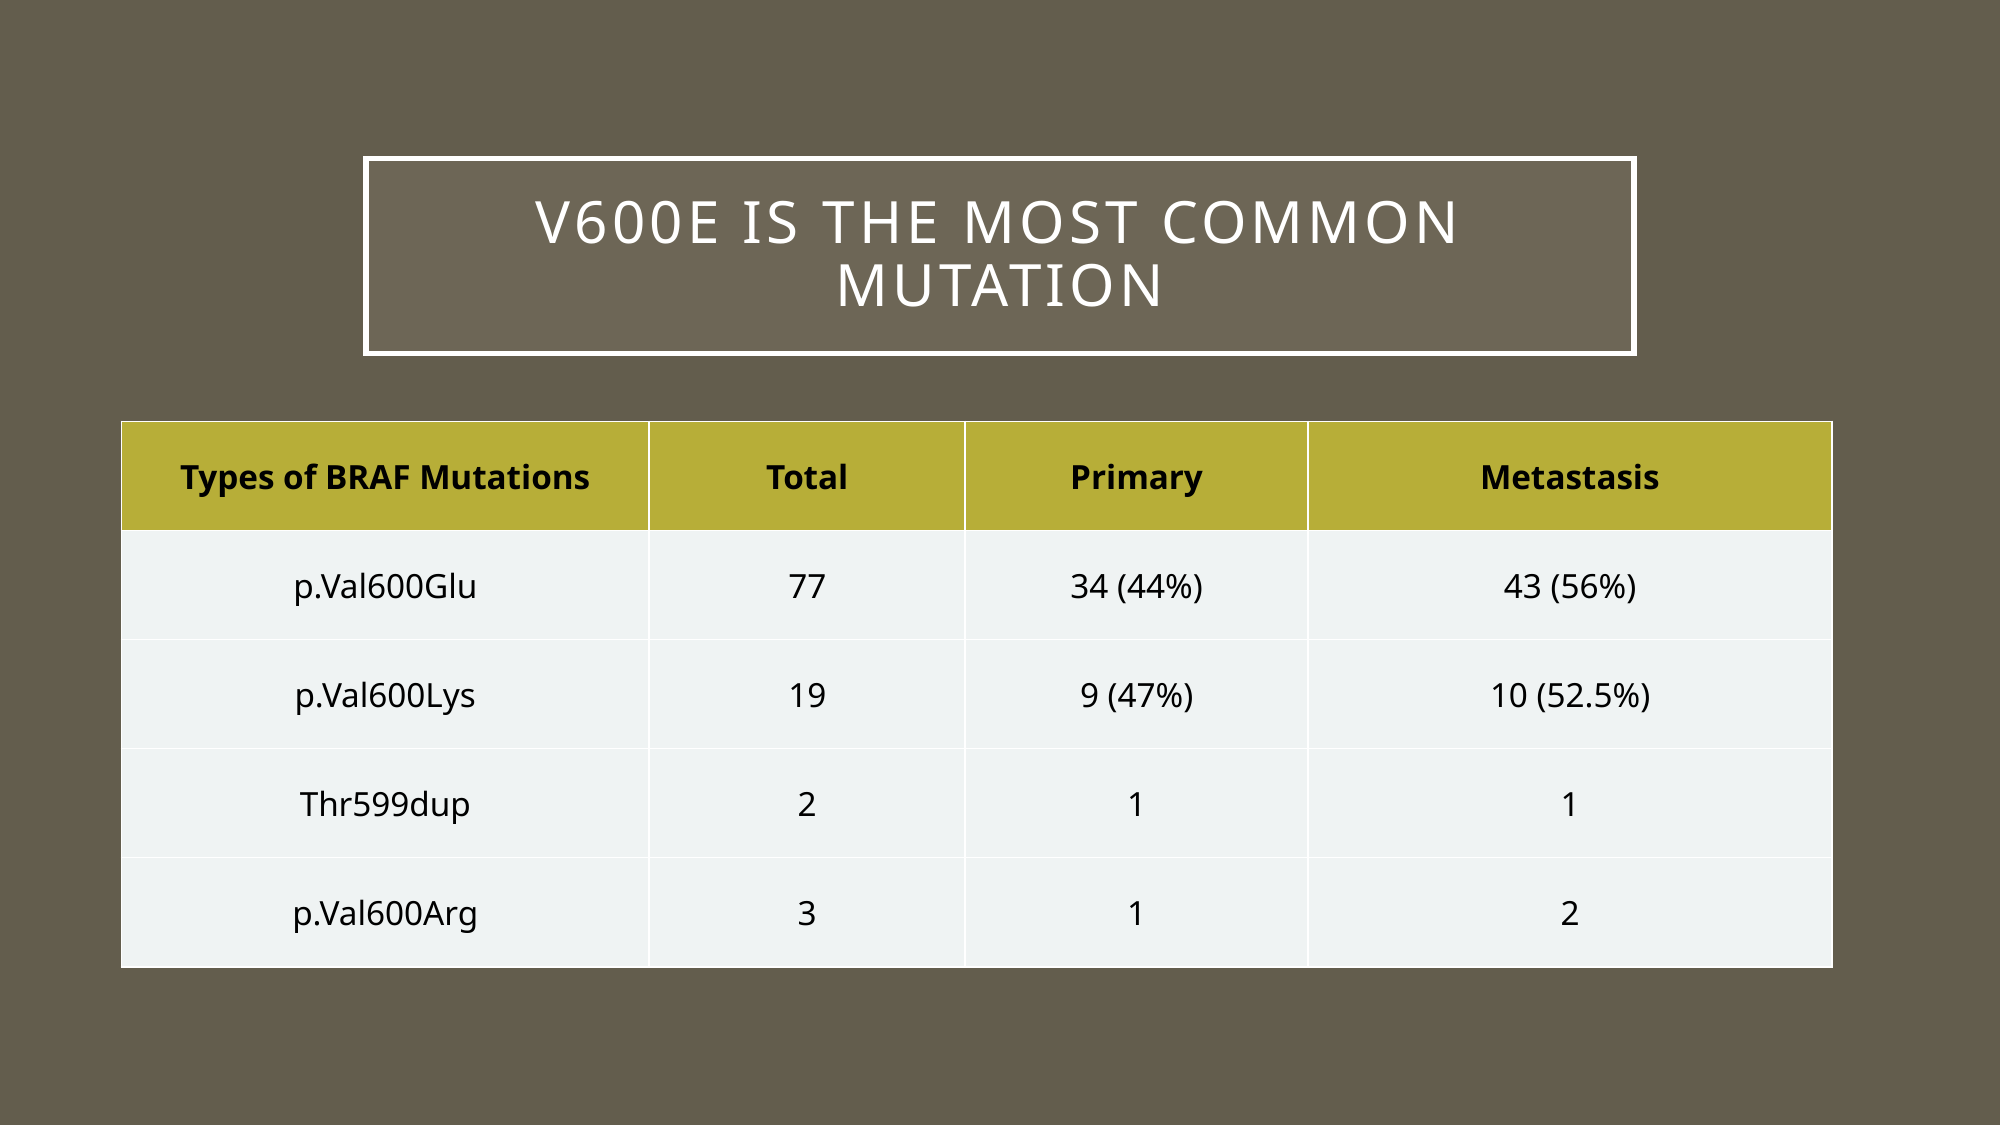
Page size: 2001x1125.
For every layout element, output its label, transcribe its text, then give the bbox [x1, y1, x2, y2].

table_cell 1 [966, 749, 1307, 857]
table_header Metastasis [1309, 422, 1831, 530]
table_header Primary [966, 422, 1307, 530]
table_cell 43 (56%) [1309, 531, 1831, 639]
table_cell 77 [650, 531, 964, 639]
table_cell 2 [1309, 858, 1831, 966]
table_cell 1 [1309, 749, 1831, 857]
table_cell p.Val600Glu [122, 531, 648, 639]
table_cell 10 (52.5%) [1309, 640, 1831, 748]
table_cell p.Val600Lys [122, 640, 648, 748]
table_cell 2 [650, 749, 964, 857]
table_cell Thr599dup [122, 749, 648, 857]
table_cell 3 [650, 858, 964, 966]
table_cell 19 [650, 640, 964, 748]
table_cell 34 (44%) [966, 531, 1307, 639]
table_header Total [650, 422, 964, 530]
table_cell p.Val600Arg [122, 858, 648, 966]
table_cell 9 (47%) [966, 640, 1307, 748]
table_cell 1 [966, 858, 1307, 966]
title V600e is the most common mutation [363, 156, 1637, 356]
table_header Types of BRAF Mutations [122, 422, 648, 530]
